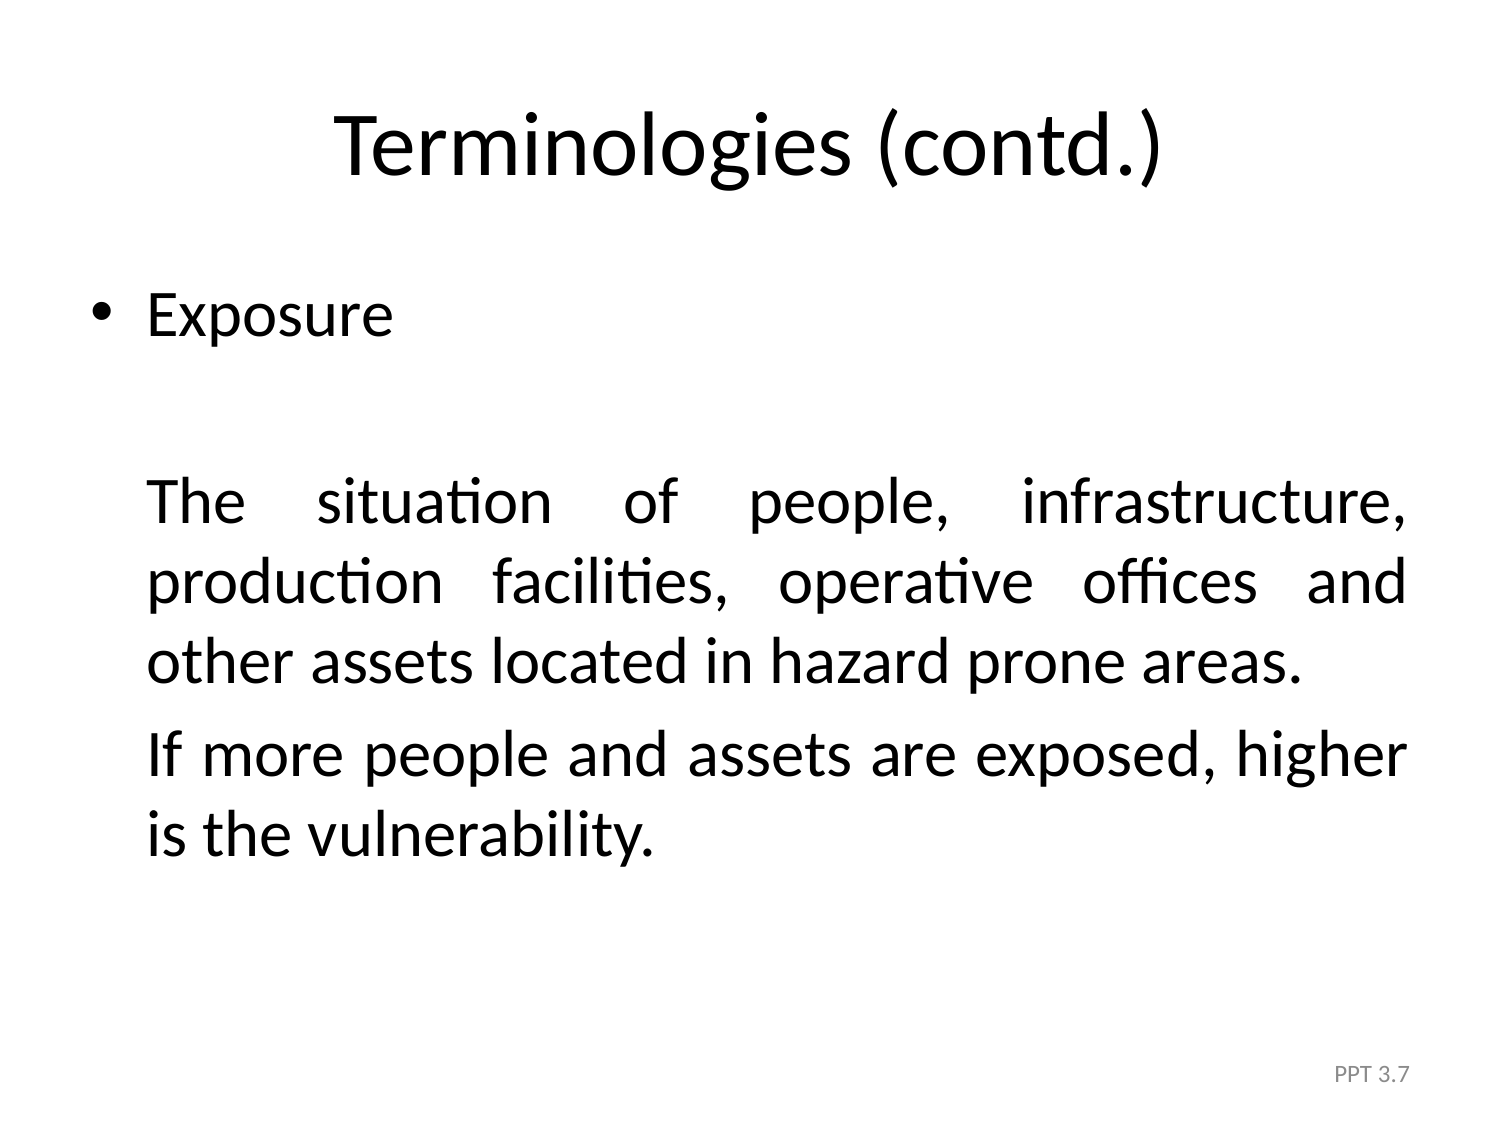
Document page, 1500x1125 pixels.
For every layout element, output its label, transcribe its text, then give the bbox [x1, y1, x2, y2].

slide_number PPT 3.7 [1074, 1042, 1425, 1103]
title Terminologies (contd.) [75, 45, 1425, 233]
list Exposure The situation of people, infrastructure, production facilities, operative offices and other assets located in hazard prone areas. If more people and assets are exposed, higher is the vulnerability. [75, 262, 1425, 1005]
